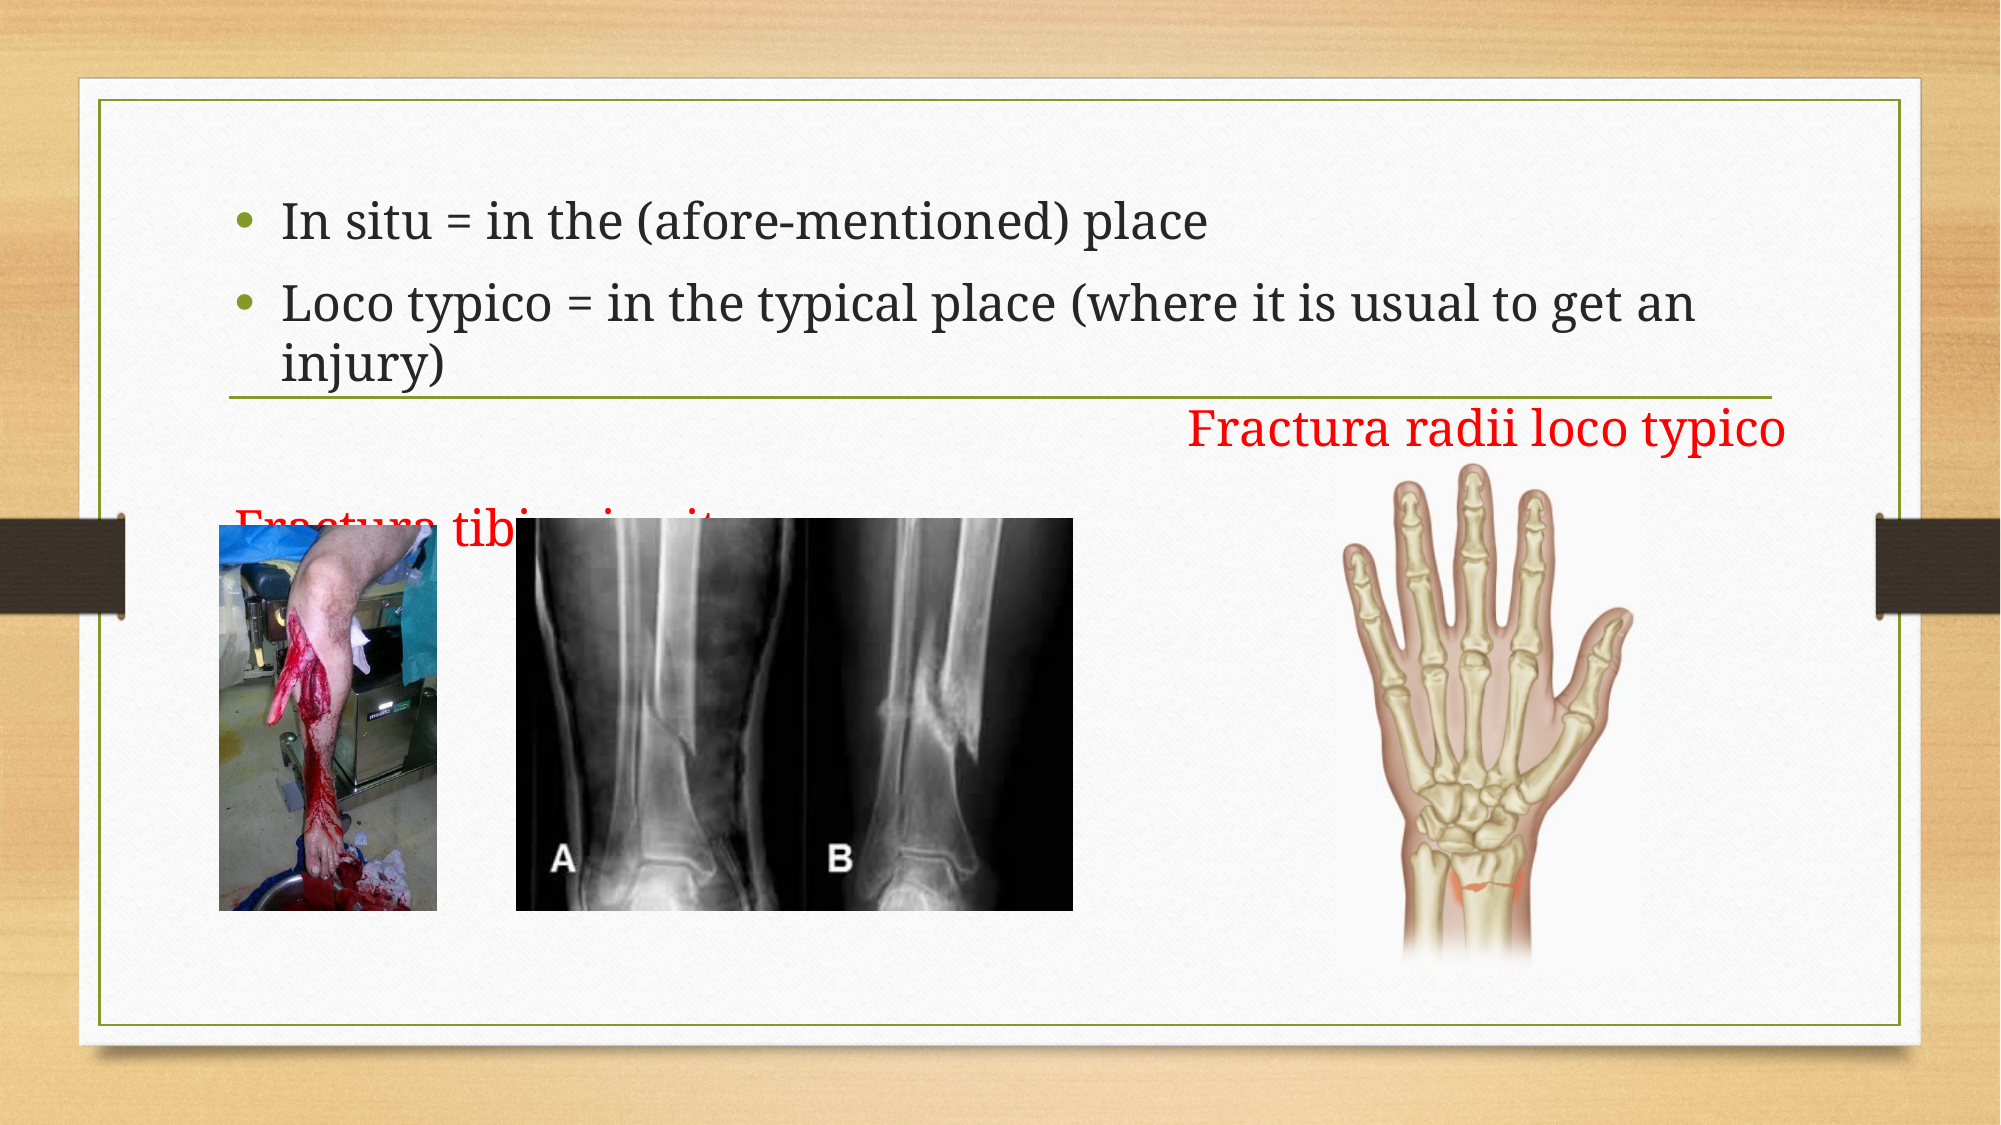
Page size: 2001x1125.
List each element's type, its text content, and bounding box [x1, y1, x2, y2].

picture [0, 0, 2001, 1125]
list In situ = in the (afore-mentioned) place Loco typico = in the typical place (where it is usual to get an injury) Fractura tibiae in situ [219, 181, 1795, 941]
text_box Fractura radii loco typico [1172, 389, 1803, 525]
